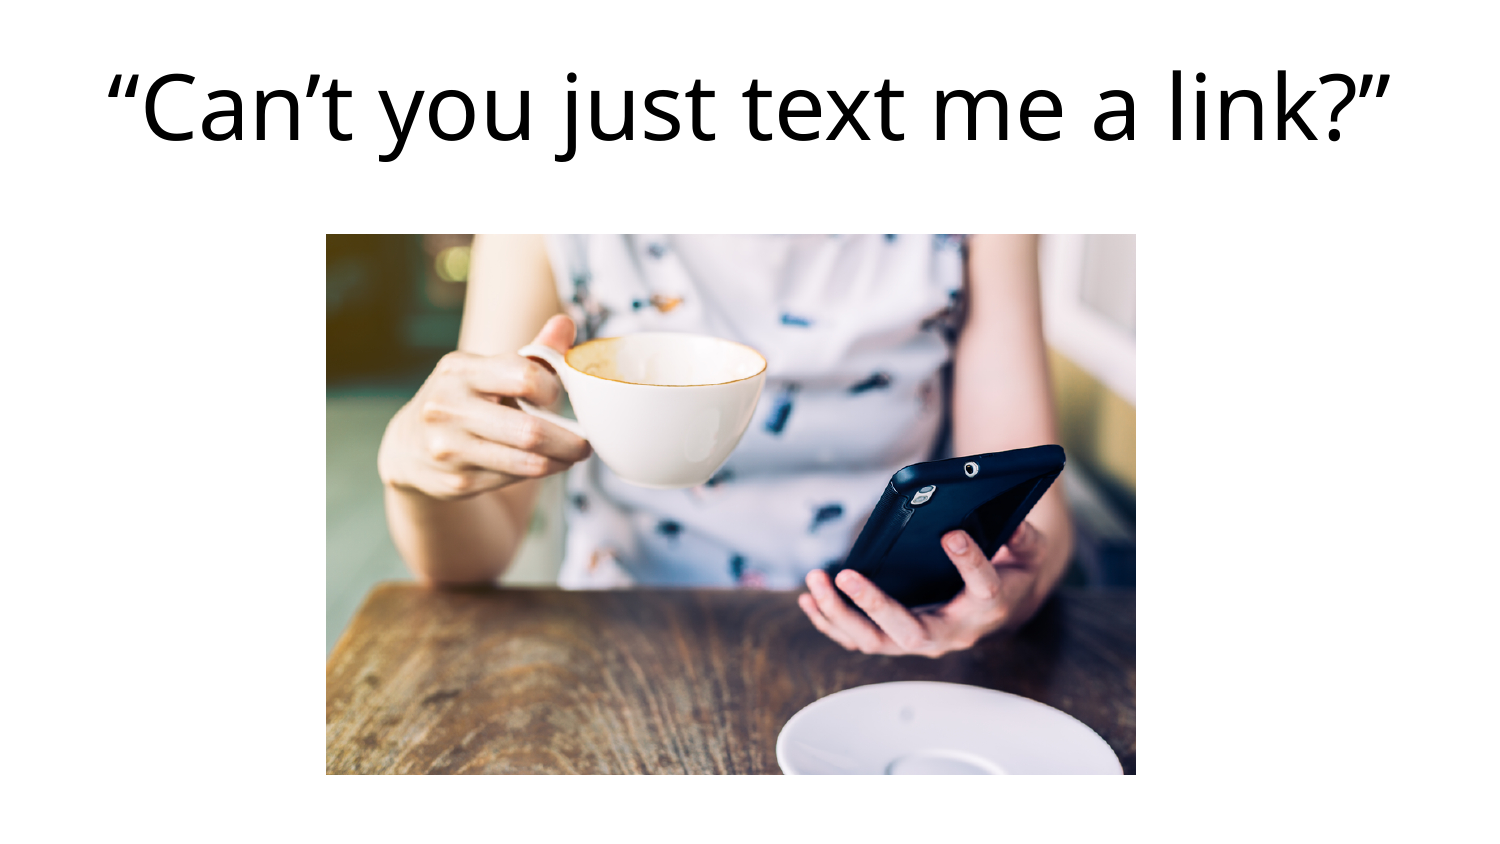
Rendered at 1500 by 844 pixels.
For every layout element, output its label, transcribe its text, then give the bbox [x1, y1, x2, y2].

title “Can’t you just text me a link?” [75, 33, 1425, 175]
picture [326, 234, 1137, 775]
